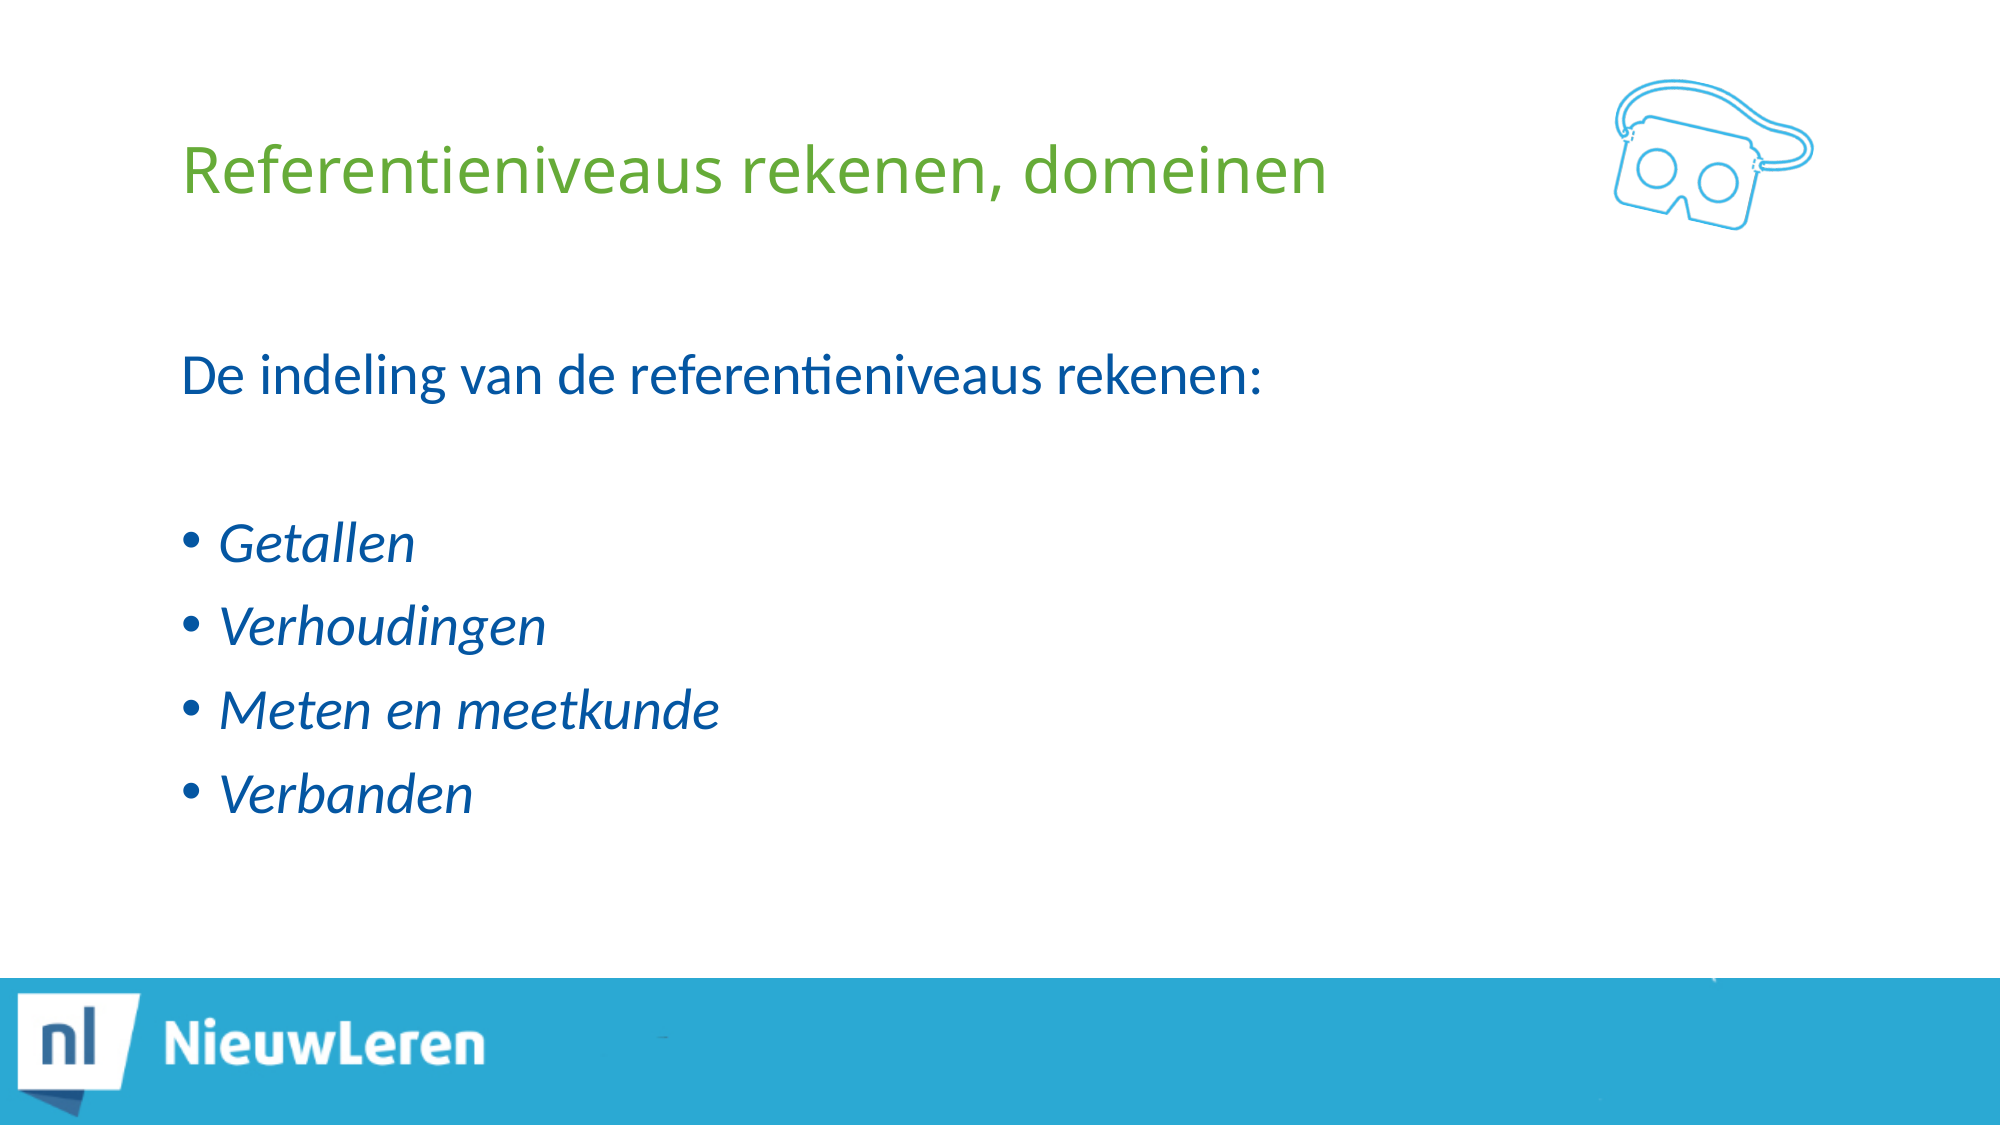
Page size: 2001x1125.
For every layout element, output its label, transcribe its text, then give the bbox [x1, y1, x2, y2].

picture [0, 978, 2000, 1125]
picture [1597, 66, 1822, 243]
title Referentieniveaus rekenen, domeinen [166, 102, 1348, 244]
list De indeling van de referentieniveaus rekenen: Getallen Verhoudingen Meten en meetkunde Verbanden [166, 336, 1692, 978]
